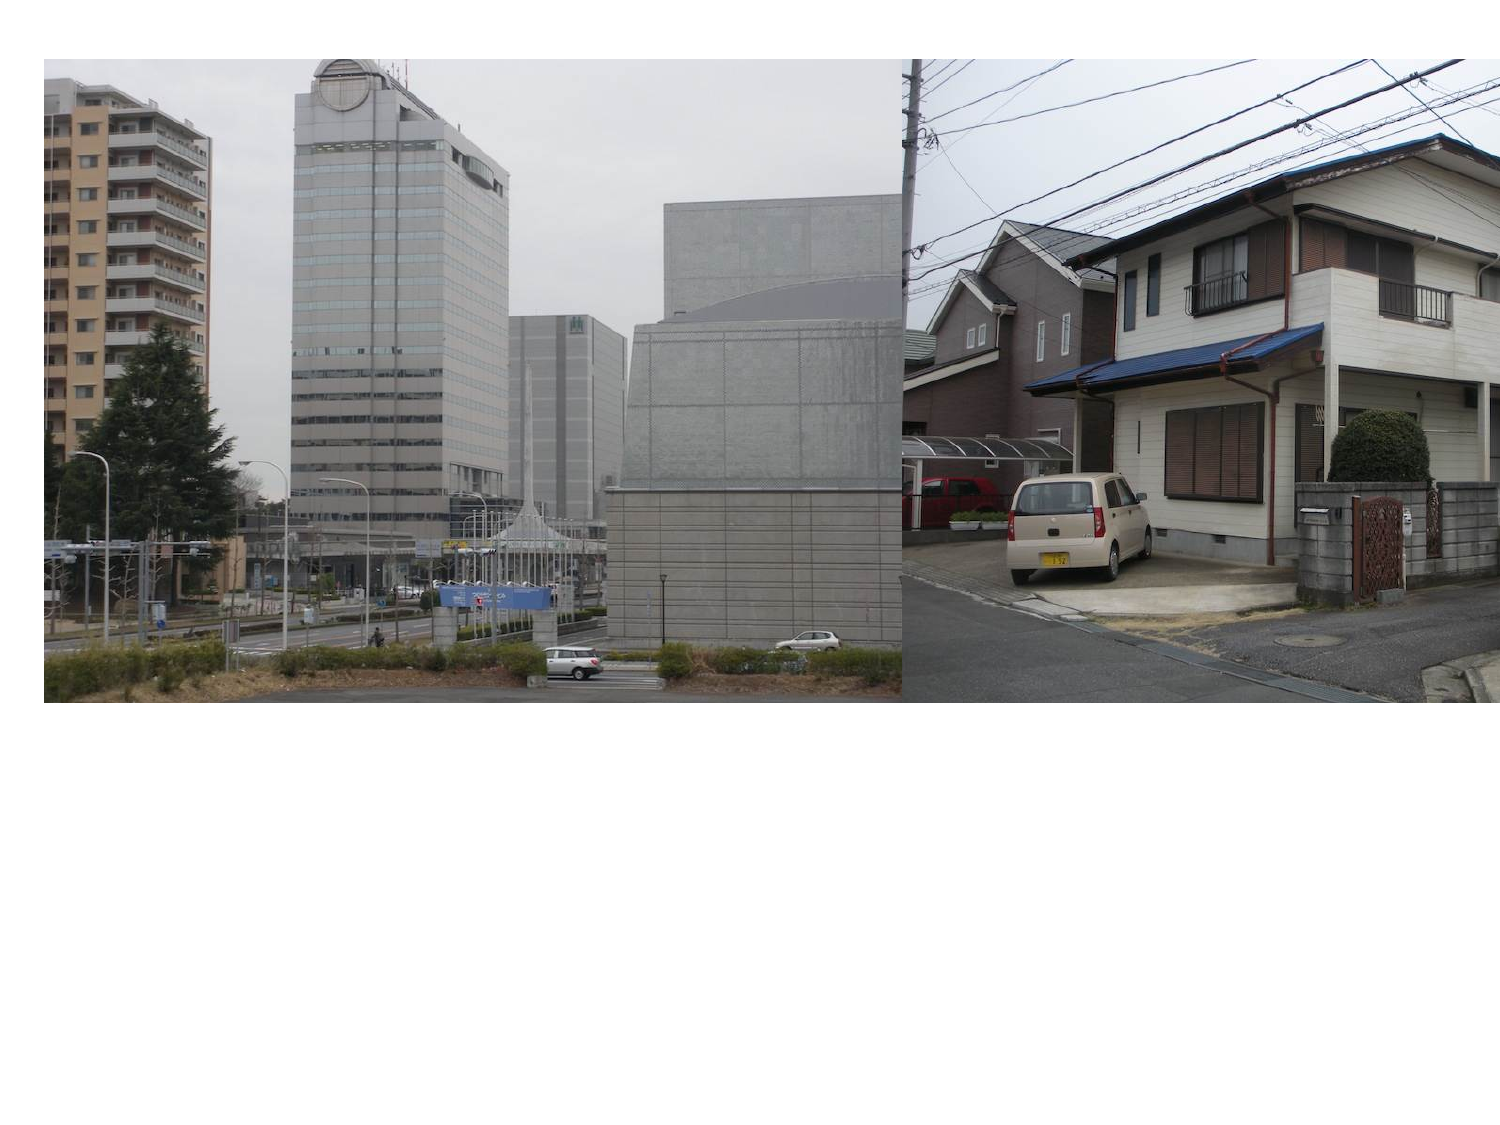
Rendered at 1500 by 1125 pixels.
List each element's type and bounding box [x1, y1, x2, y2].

text_box [44, 59, 1500, 703]
